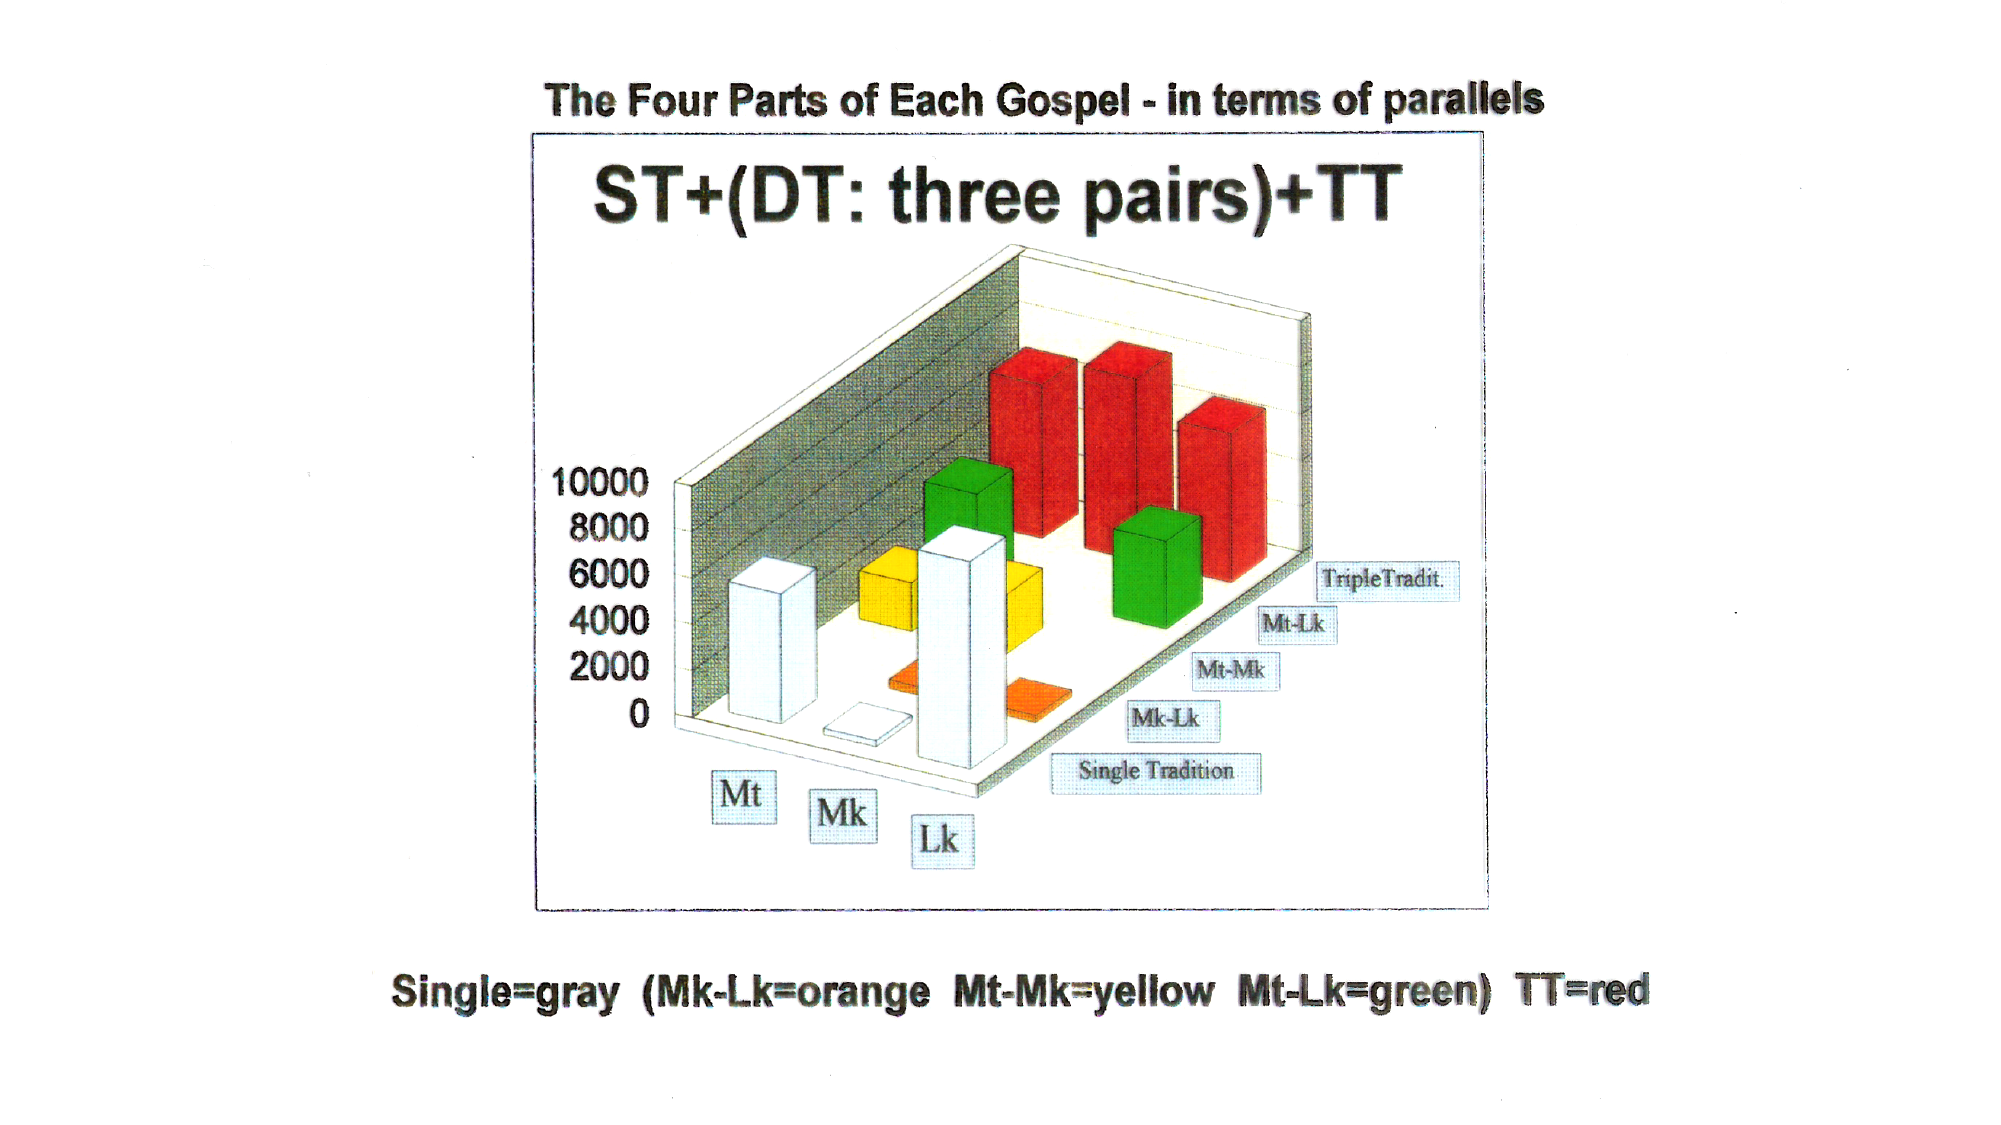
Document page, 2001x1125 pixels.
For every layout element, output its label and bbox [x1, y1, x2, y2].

list [199, 0, 1869, 1125]
